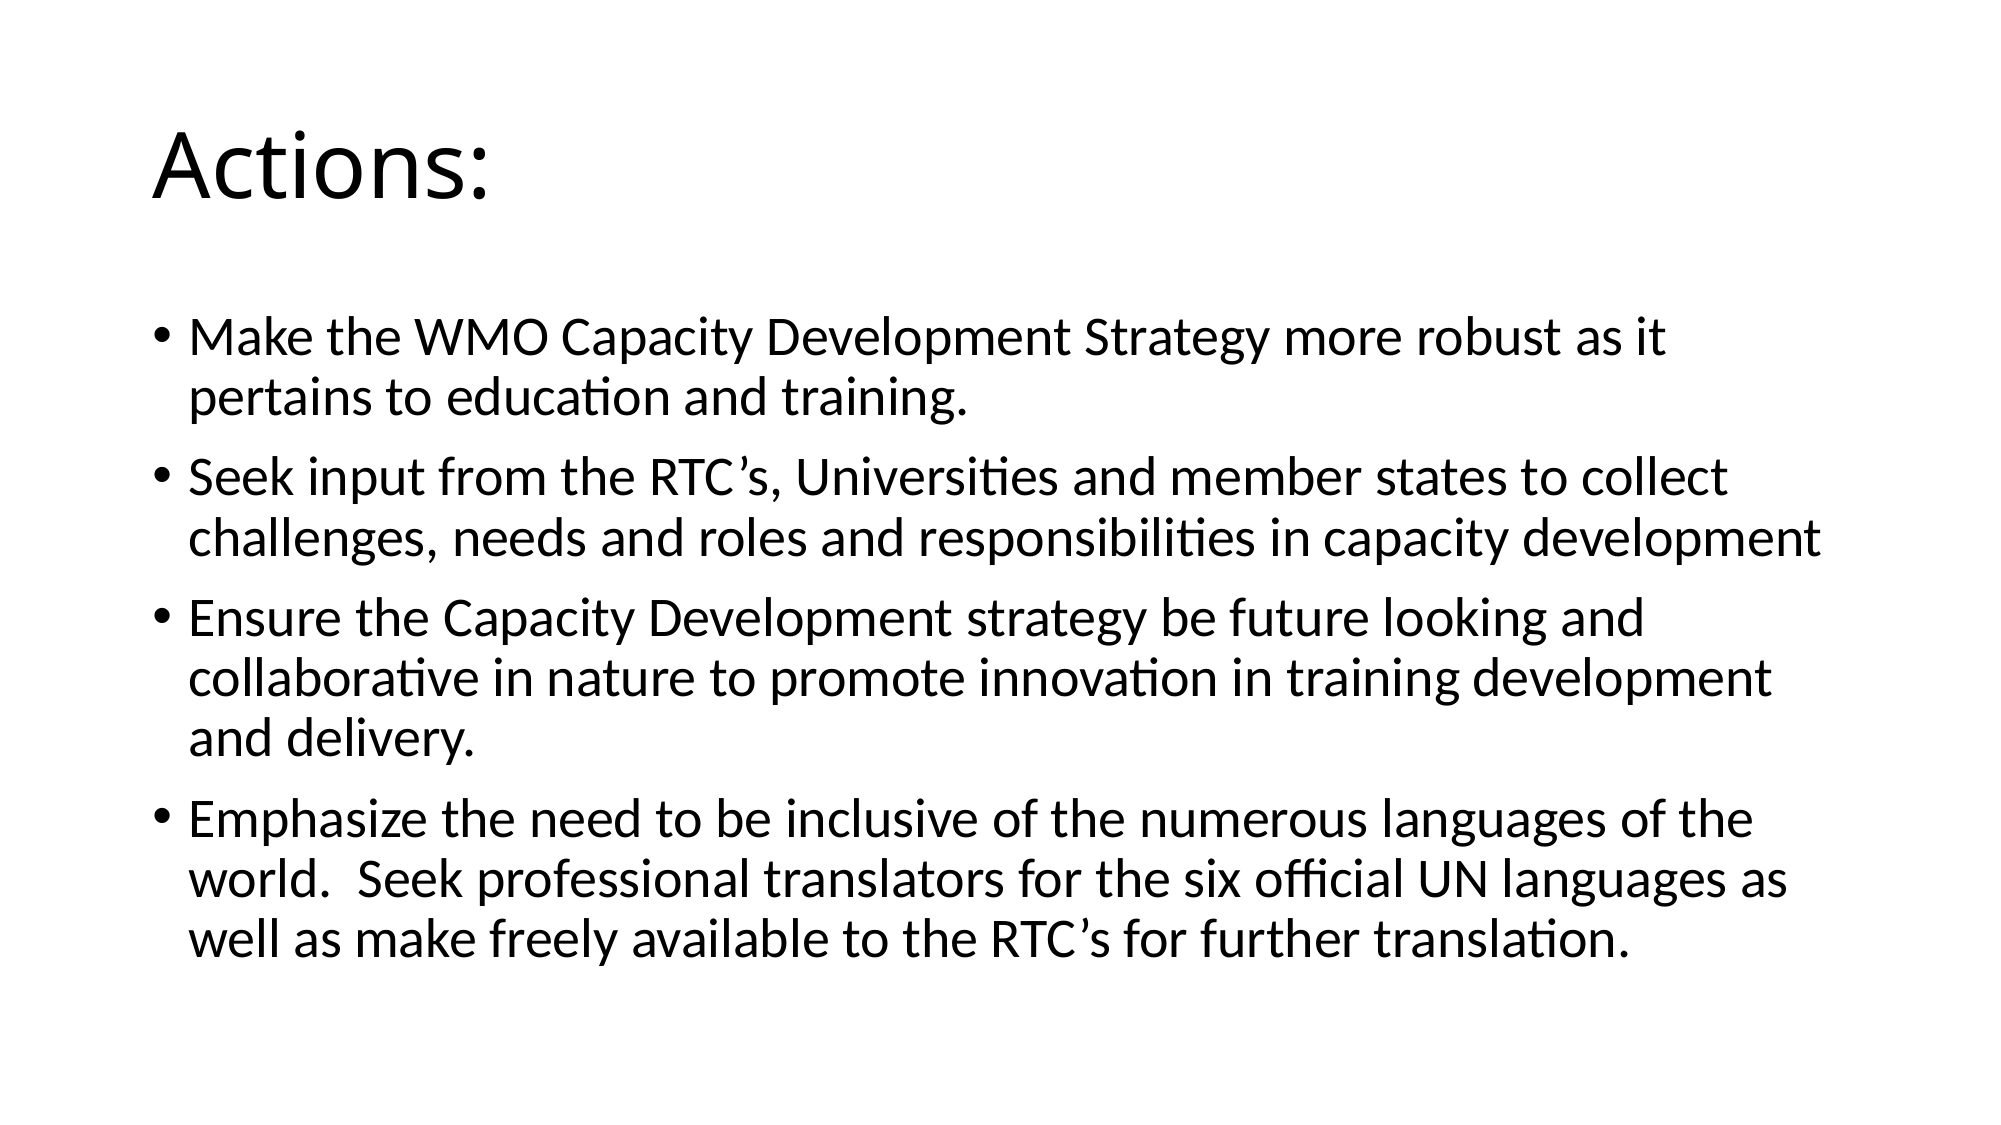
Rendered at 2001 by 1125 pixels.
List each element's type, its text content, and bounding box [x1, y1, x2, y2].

list Make the WMO Capacity Development Strategy more robust as it pertains to education and training. Seek input from the RTC’s, Universities and member states to collect challenges, needs and roles and responsibilities in capacity development Ensure the Capacity Development strategy be future looking and collaborative in nature to promote innovation in training development and delivery. Emphasize the need to be inclusive of the numerous languages of the world. Seek professional translators for the six official UN languages as well as make freely available to the RTC’s for further translation. [137, 299, 1863, 1014]
title Actions: [137, 59, 1863, 278]
